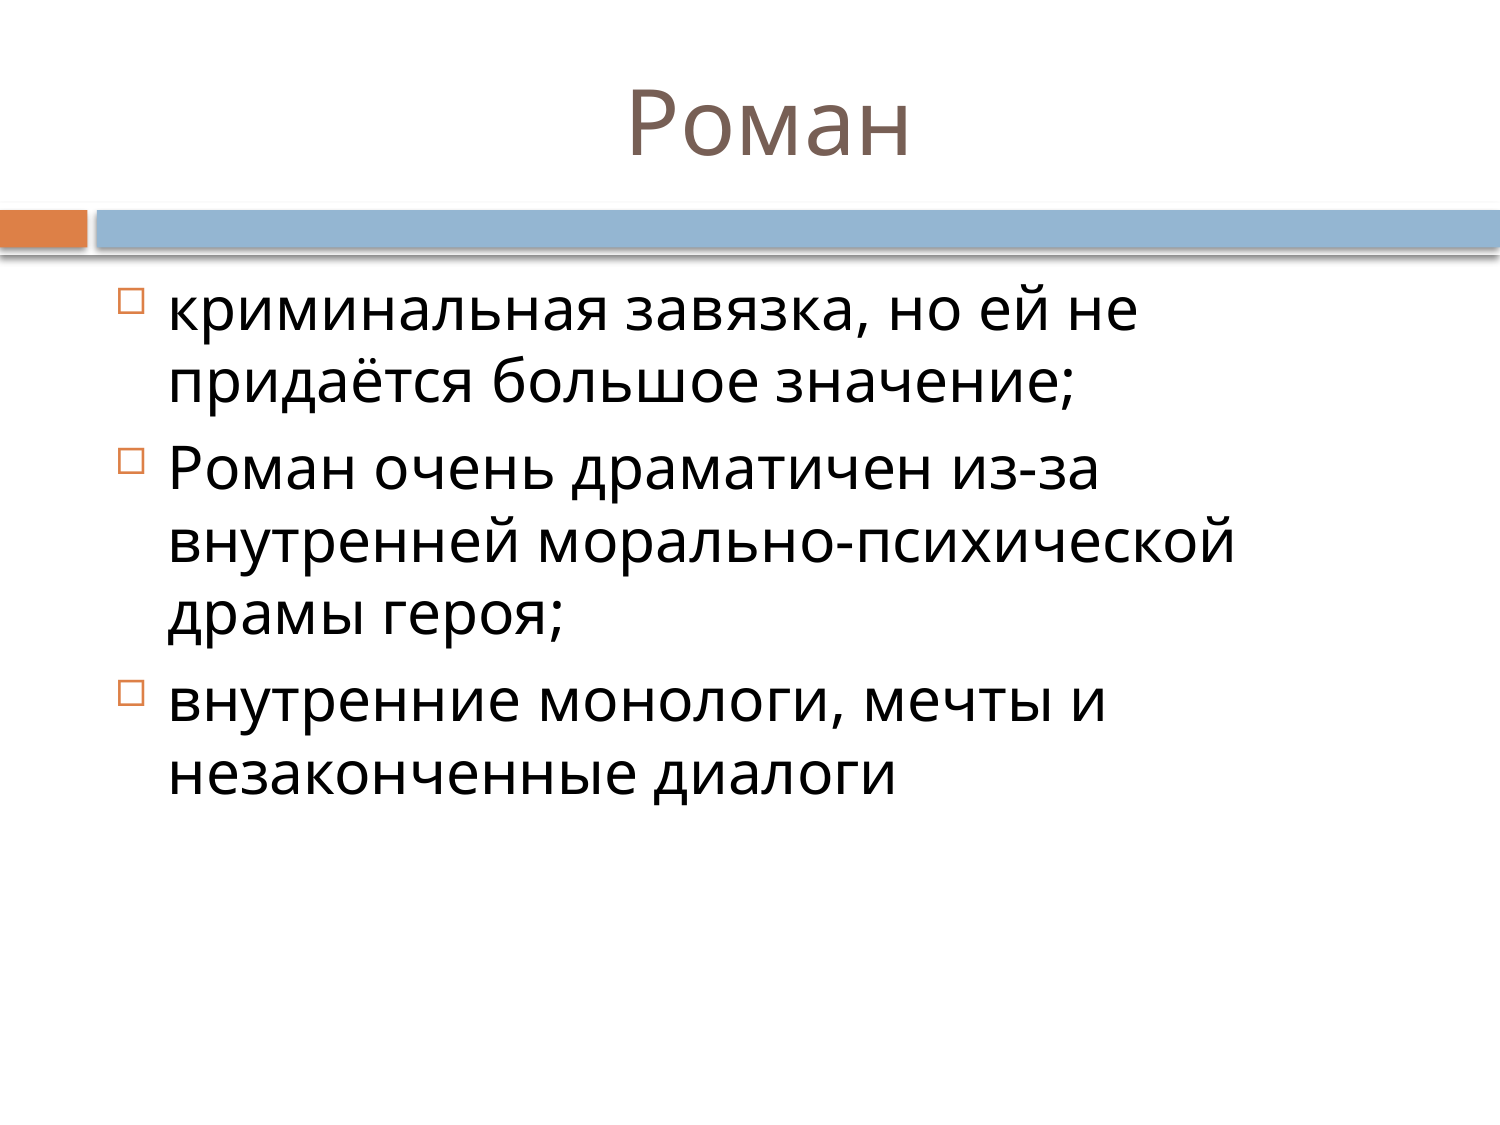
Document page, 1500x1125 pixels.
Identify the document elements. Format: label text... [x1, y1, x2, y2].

title Роман [100, 37, 1438, 200]
list криминальная завязка, но ей не придаётся большое значение; Роман очень драматичен из-за внутренней морально-психической драмы героя; внутренниe монологи, мечты и незаконченныe диалоги [100, 262, 1438, 1000]
